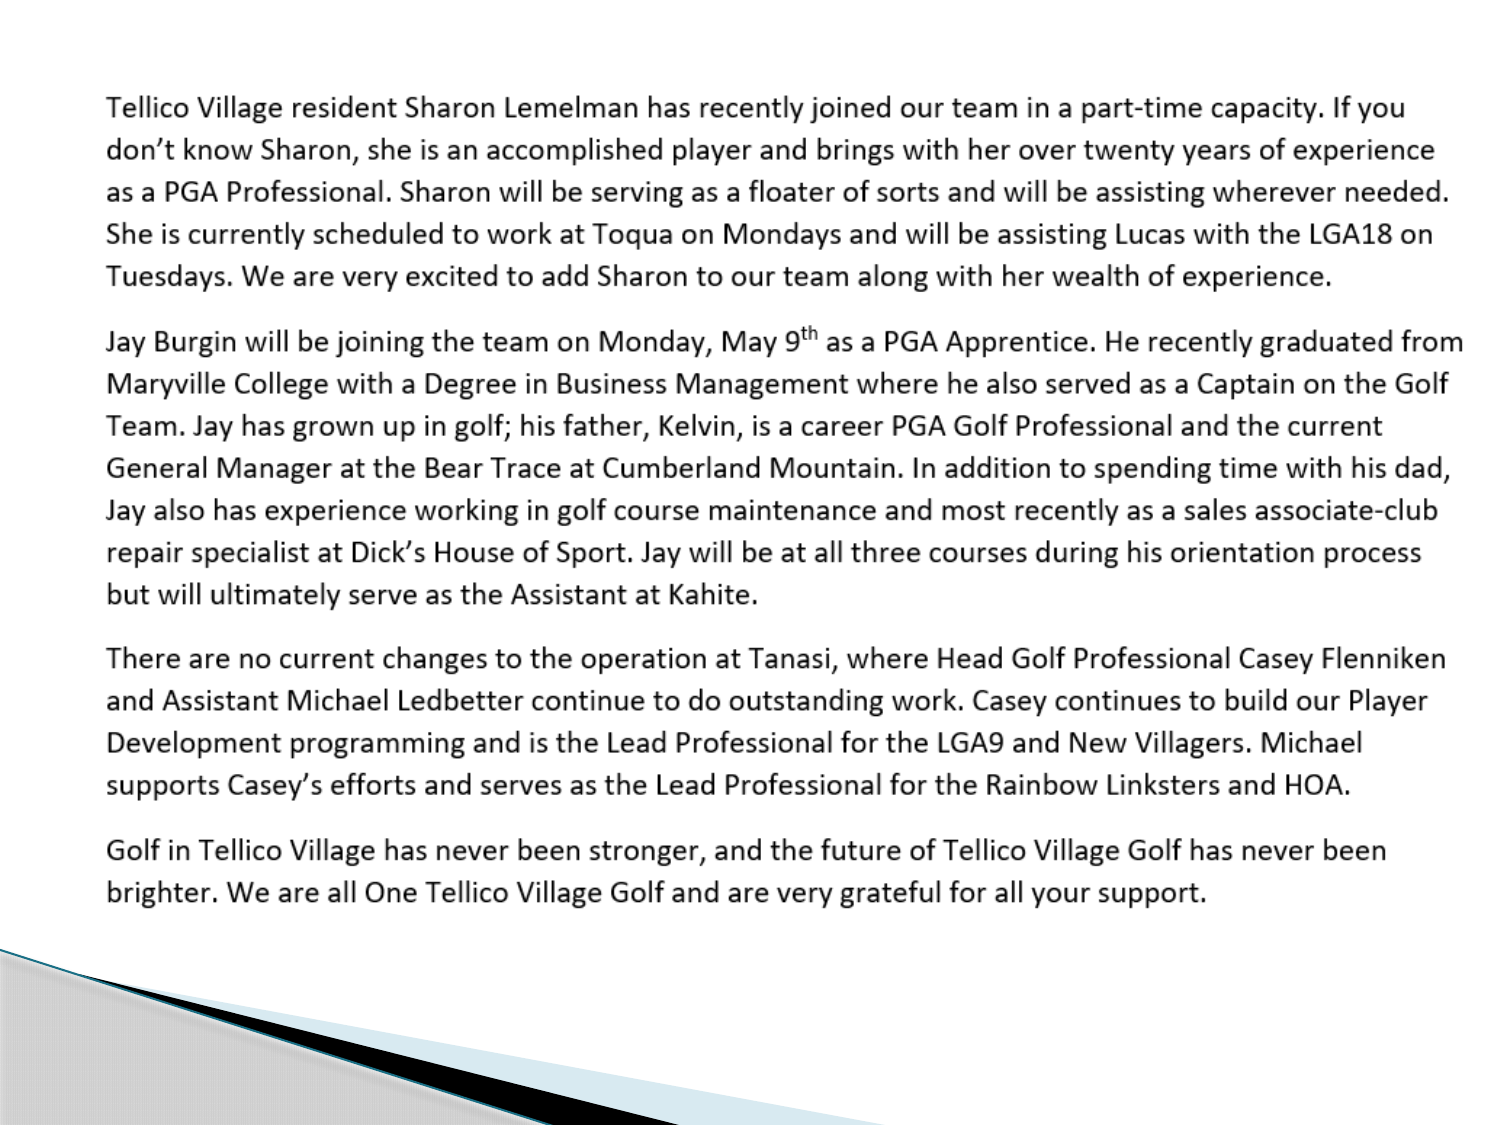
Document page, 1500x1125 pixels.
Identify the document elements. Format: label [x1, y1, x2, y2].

picture [96, 74, 1500, 933]
